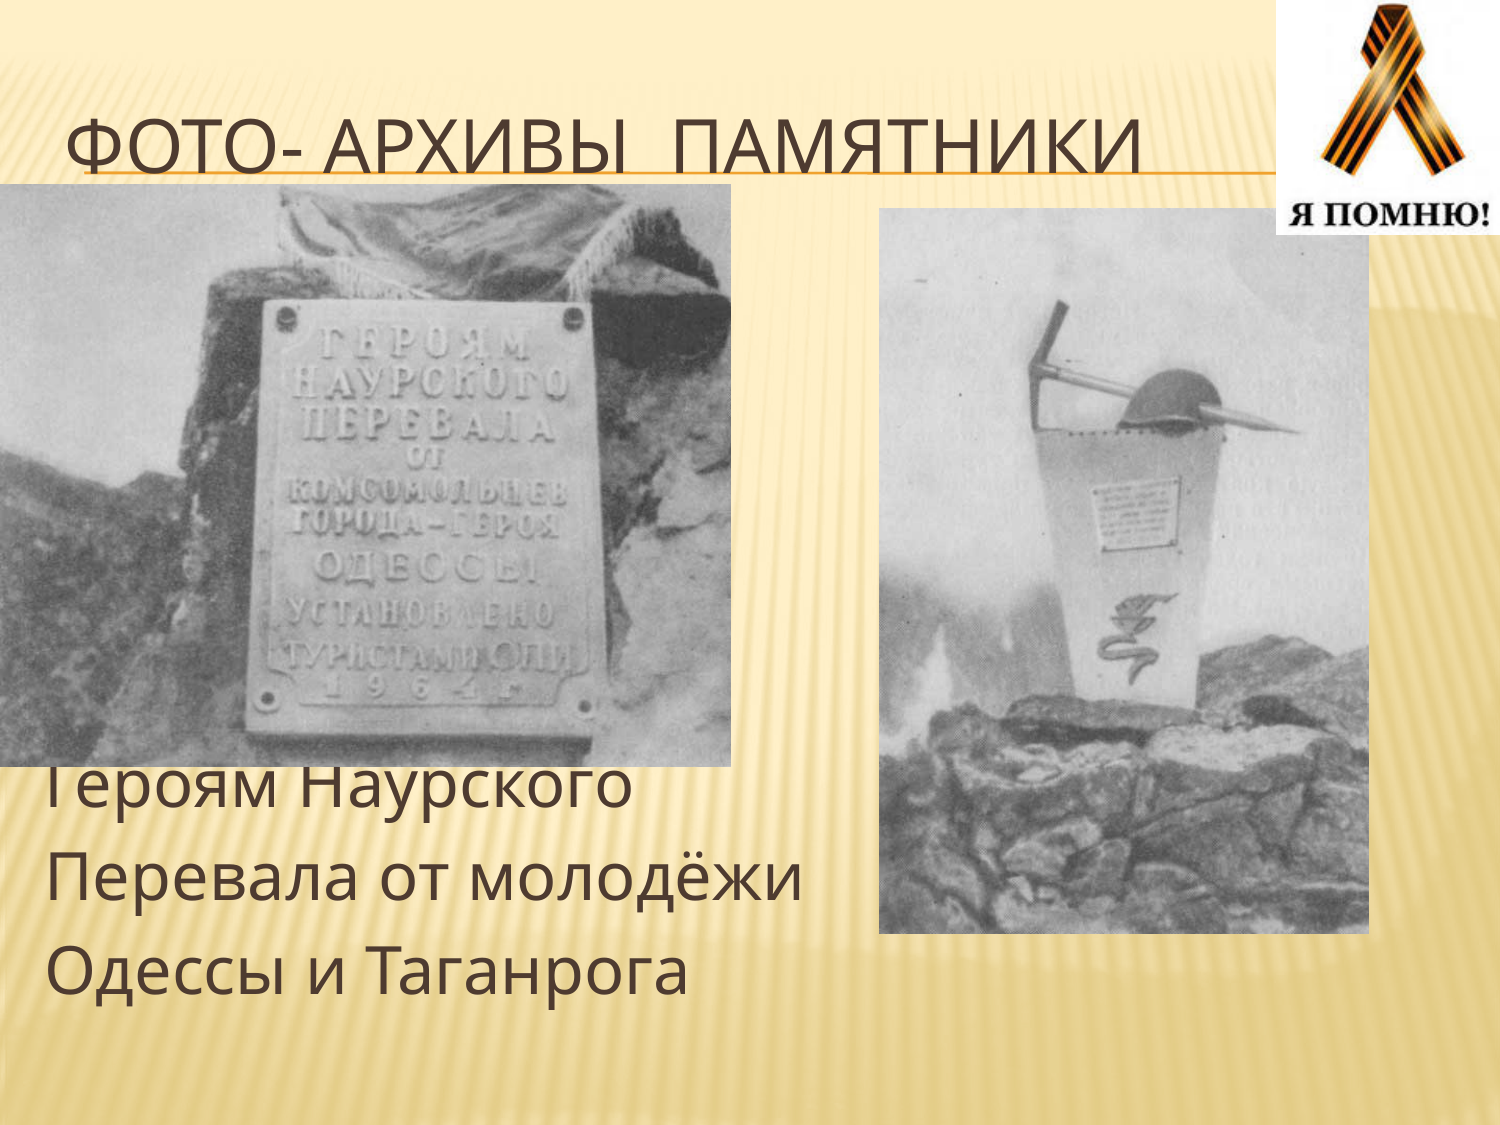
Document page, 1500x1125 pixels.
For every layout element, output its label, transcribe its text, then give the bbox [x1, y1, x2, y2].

picture [1276, 0, 1500, 235]
picture [879, 207, 1369, 934]
picture [0, 184, 731, 768]
title Фото- архивы Памятники [50, 75, 1266, 172]
list Героям Наурского Перевала от молодёжи Одессы и Таганрога [29, 172, 1455, 1125]
